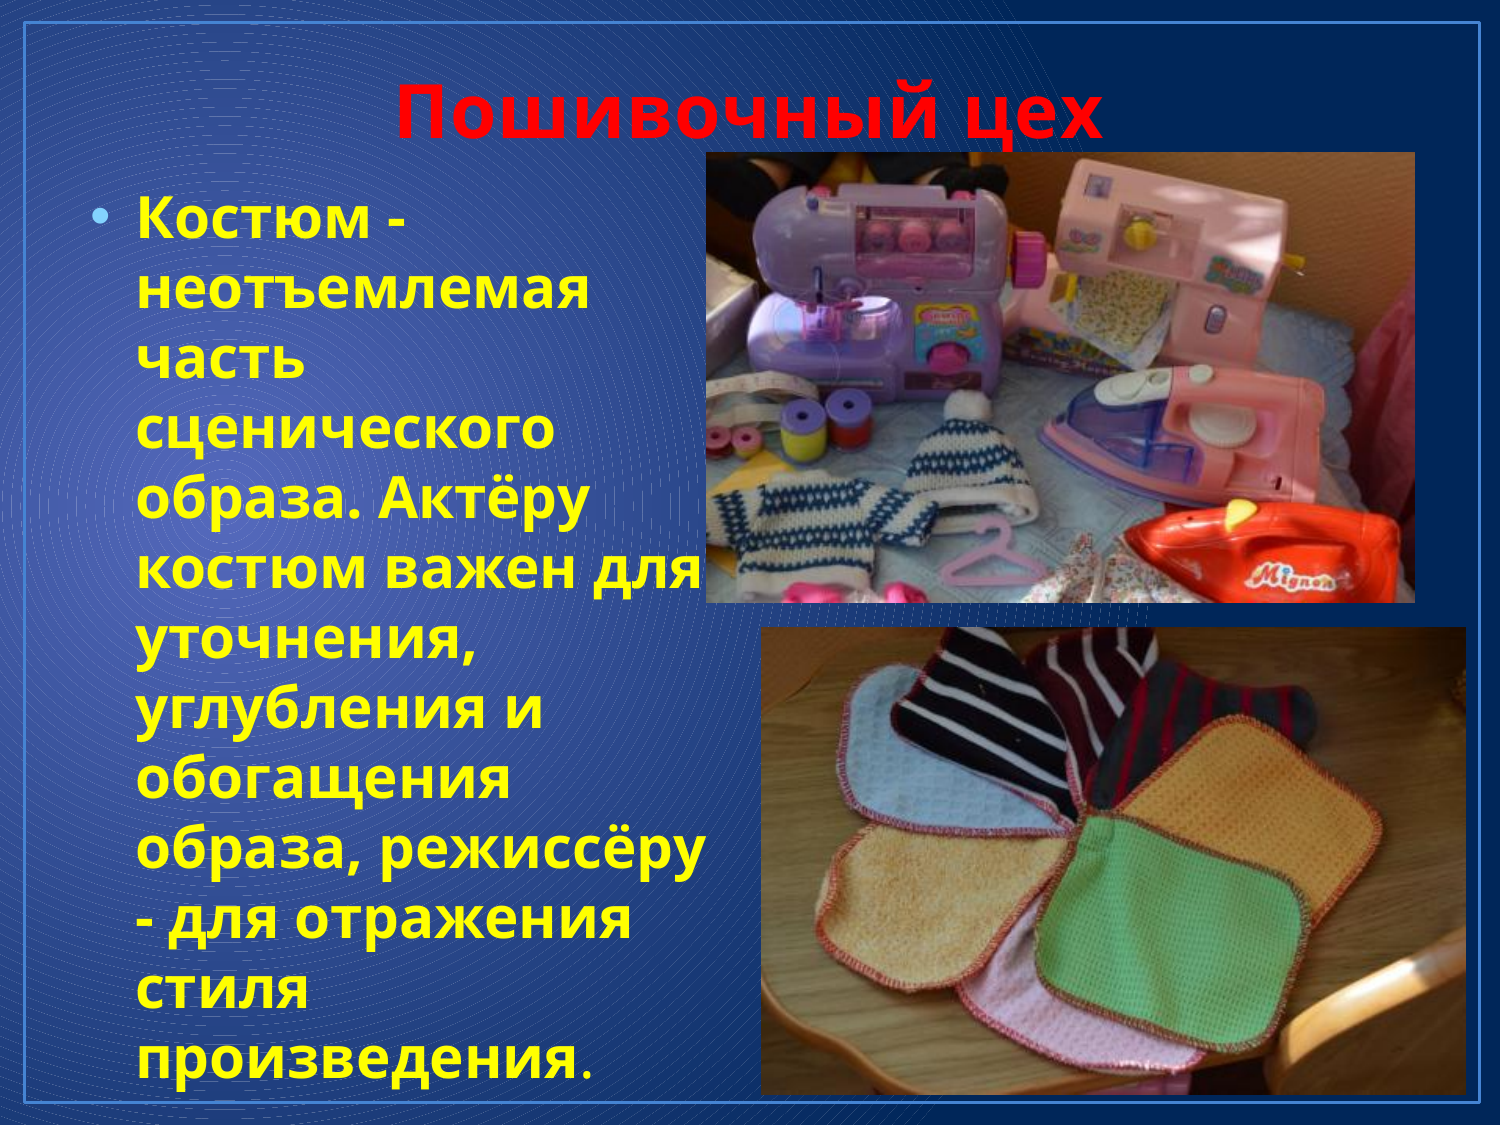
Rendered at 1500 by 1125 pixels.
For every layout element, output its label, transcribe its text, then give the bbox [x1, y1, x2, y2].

picture [706, 152, 1416, 604]
picture [761, 626, 1466, 1096]
list Костюм - неотъемлемая часть сценического образа. Актёру костюм важен для уточнения, углубления и обогащения образа, режиссёру - для отражения стиля произведения. [75, 172, 738, 1090]
title Пошивочный цех [72, 16, 1425, 161]
